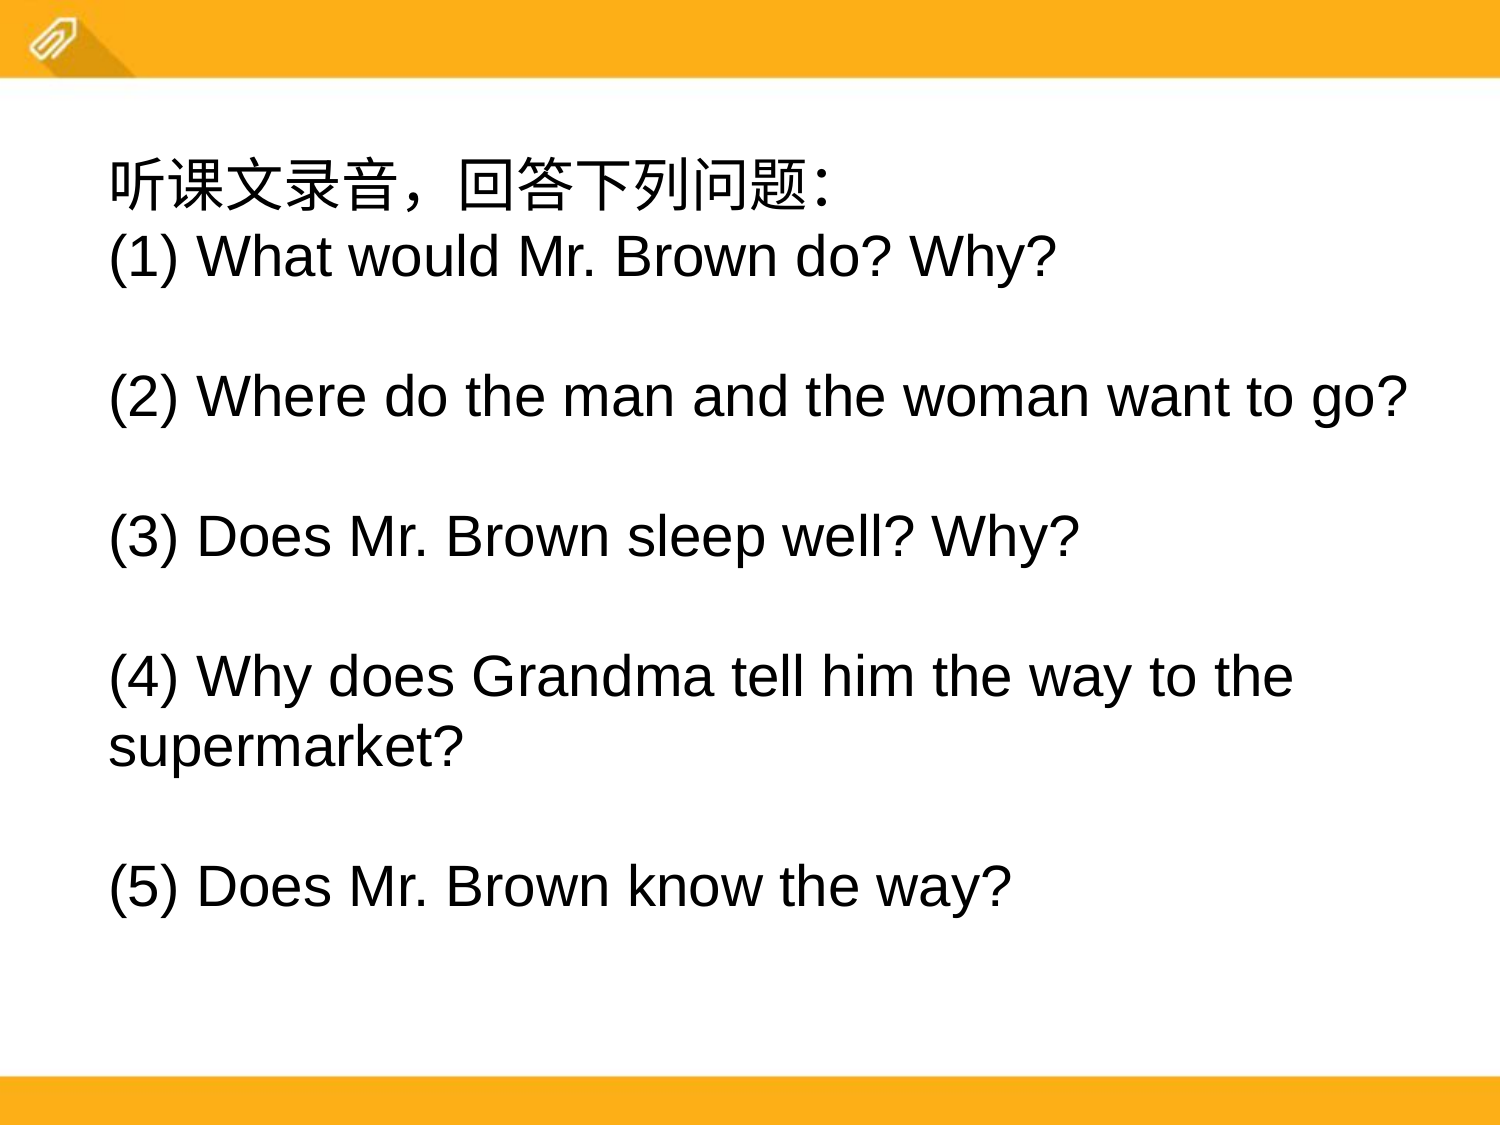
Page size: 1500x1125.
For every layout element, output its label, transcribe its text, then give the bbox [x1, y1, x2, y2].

picture [0, 0, 1500, 1125]
text_box 听课文录音，回答下列问题： (1) What would Mr. Brown do? Why? (2) Where do the man and the woman want to go? (3) Does Mr. Brown sleep well? Why? (4) Why does Grandma tell him the way to the supermarket? (5) Does Mr. Brown know the way? [93, 140, 1465, 926]
